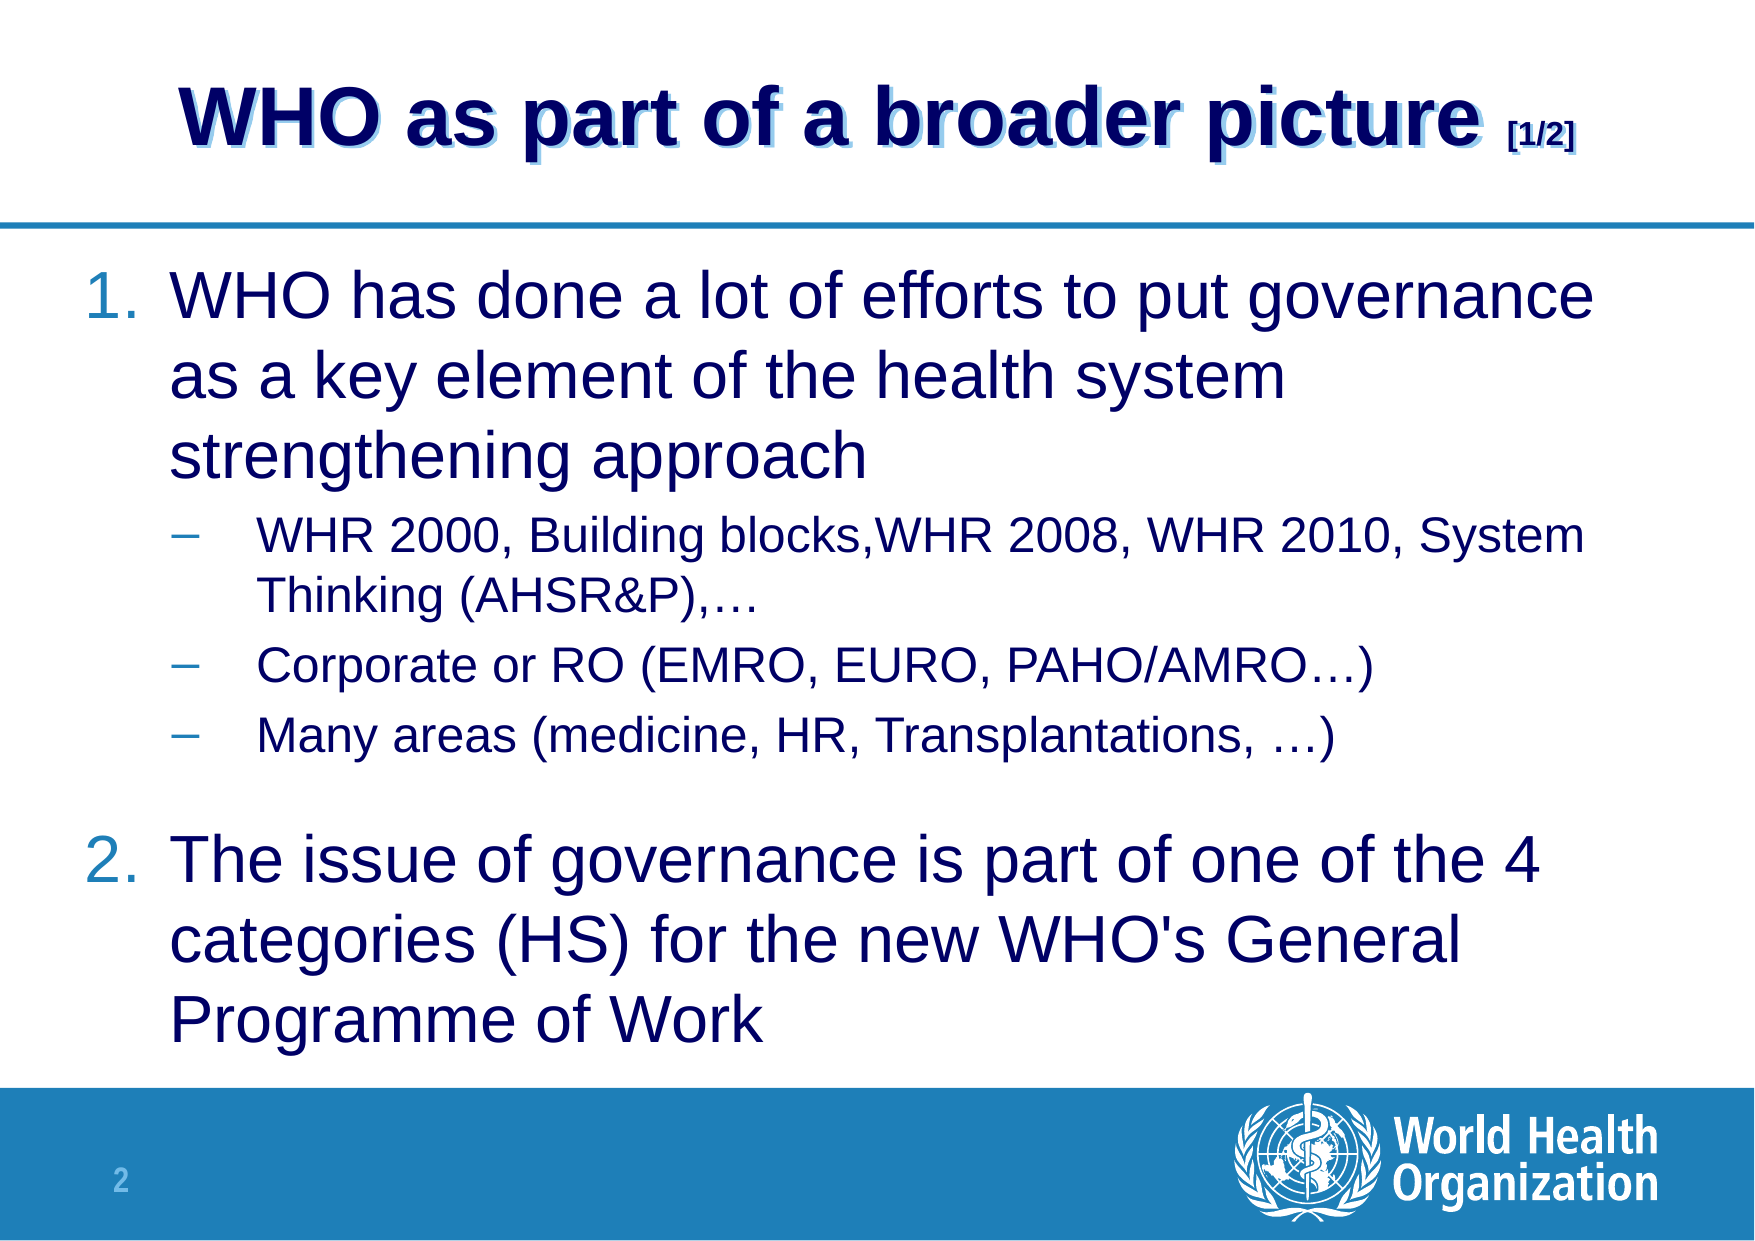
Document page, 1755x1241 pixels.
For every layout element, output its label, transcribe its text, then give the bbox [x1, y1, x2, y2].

list WHO has done a lot of efforts to put governance as a key element of the health system strengthening approach WHR 2000, Building blocks,WHR 2008, WHR 2010, System Thinking (AHSR&P),… Corporate or RO (EMRO, EURO, PAHO/AMRO…) Many areas (medicine, HR, Transplantations, …) The issue of governance is part of one of the 4 categories (HS) for the new WHO's General Programme of Work [84, 252, 1676, 1087]
title WHO as part of a broader picture [1/2] [0, 0, 1755, 224]
